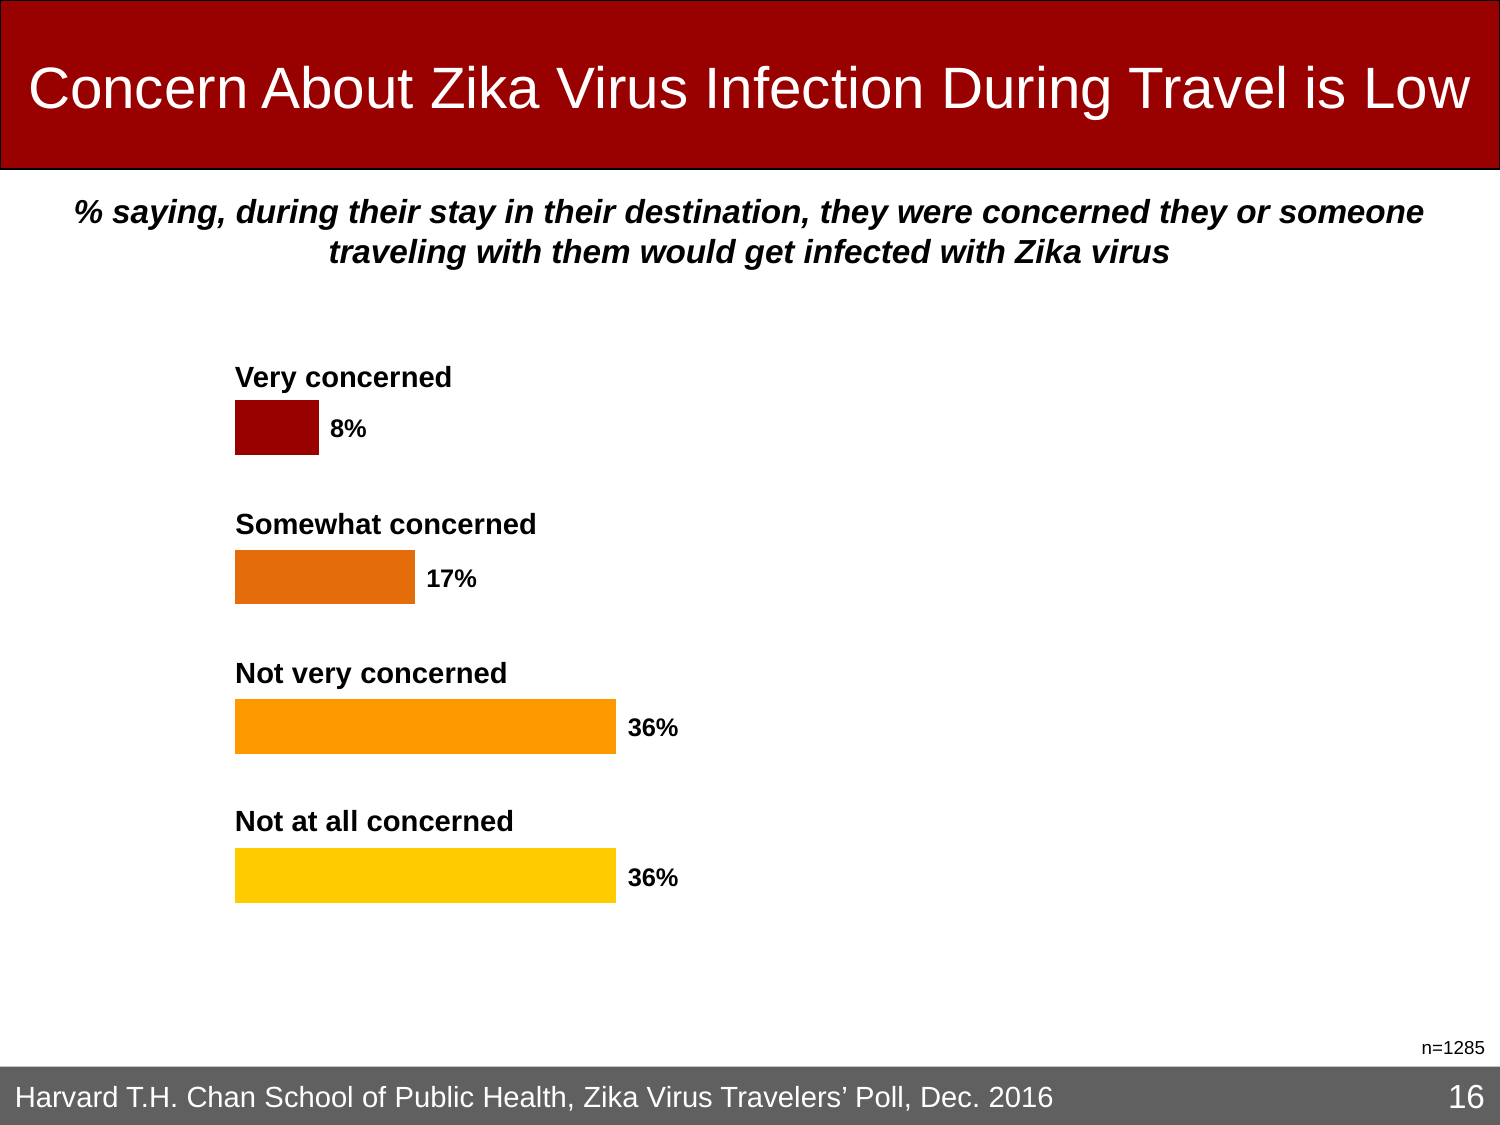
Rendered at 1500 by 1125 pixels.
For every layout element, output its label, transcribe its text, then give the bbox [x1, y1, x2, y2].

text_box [226, 681, 1387, 762]
text_box Not very concerned [227, 646, 523, 680]
text_box Very concerned [227, 350, 468, 381]
list n=1285 [750, 956, 1500, 1066]
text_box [226, 382, 1387, 463]
title Concern About Zika Virus Infection During Travel is Low [0, 1, 1500, 168]
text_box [226, 830, 1387, 912]
text_box Not at all concerned [227, 794, 530, 829]
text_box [226, 532, 1387, 613]
list % saying, during their stay in their destination, they were concerned they or someone traveling with them would get infected with Zika virus [0, 168, 1500, 280]
text_box Somewhat concerned [228, 498, 553, 530]
